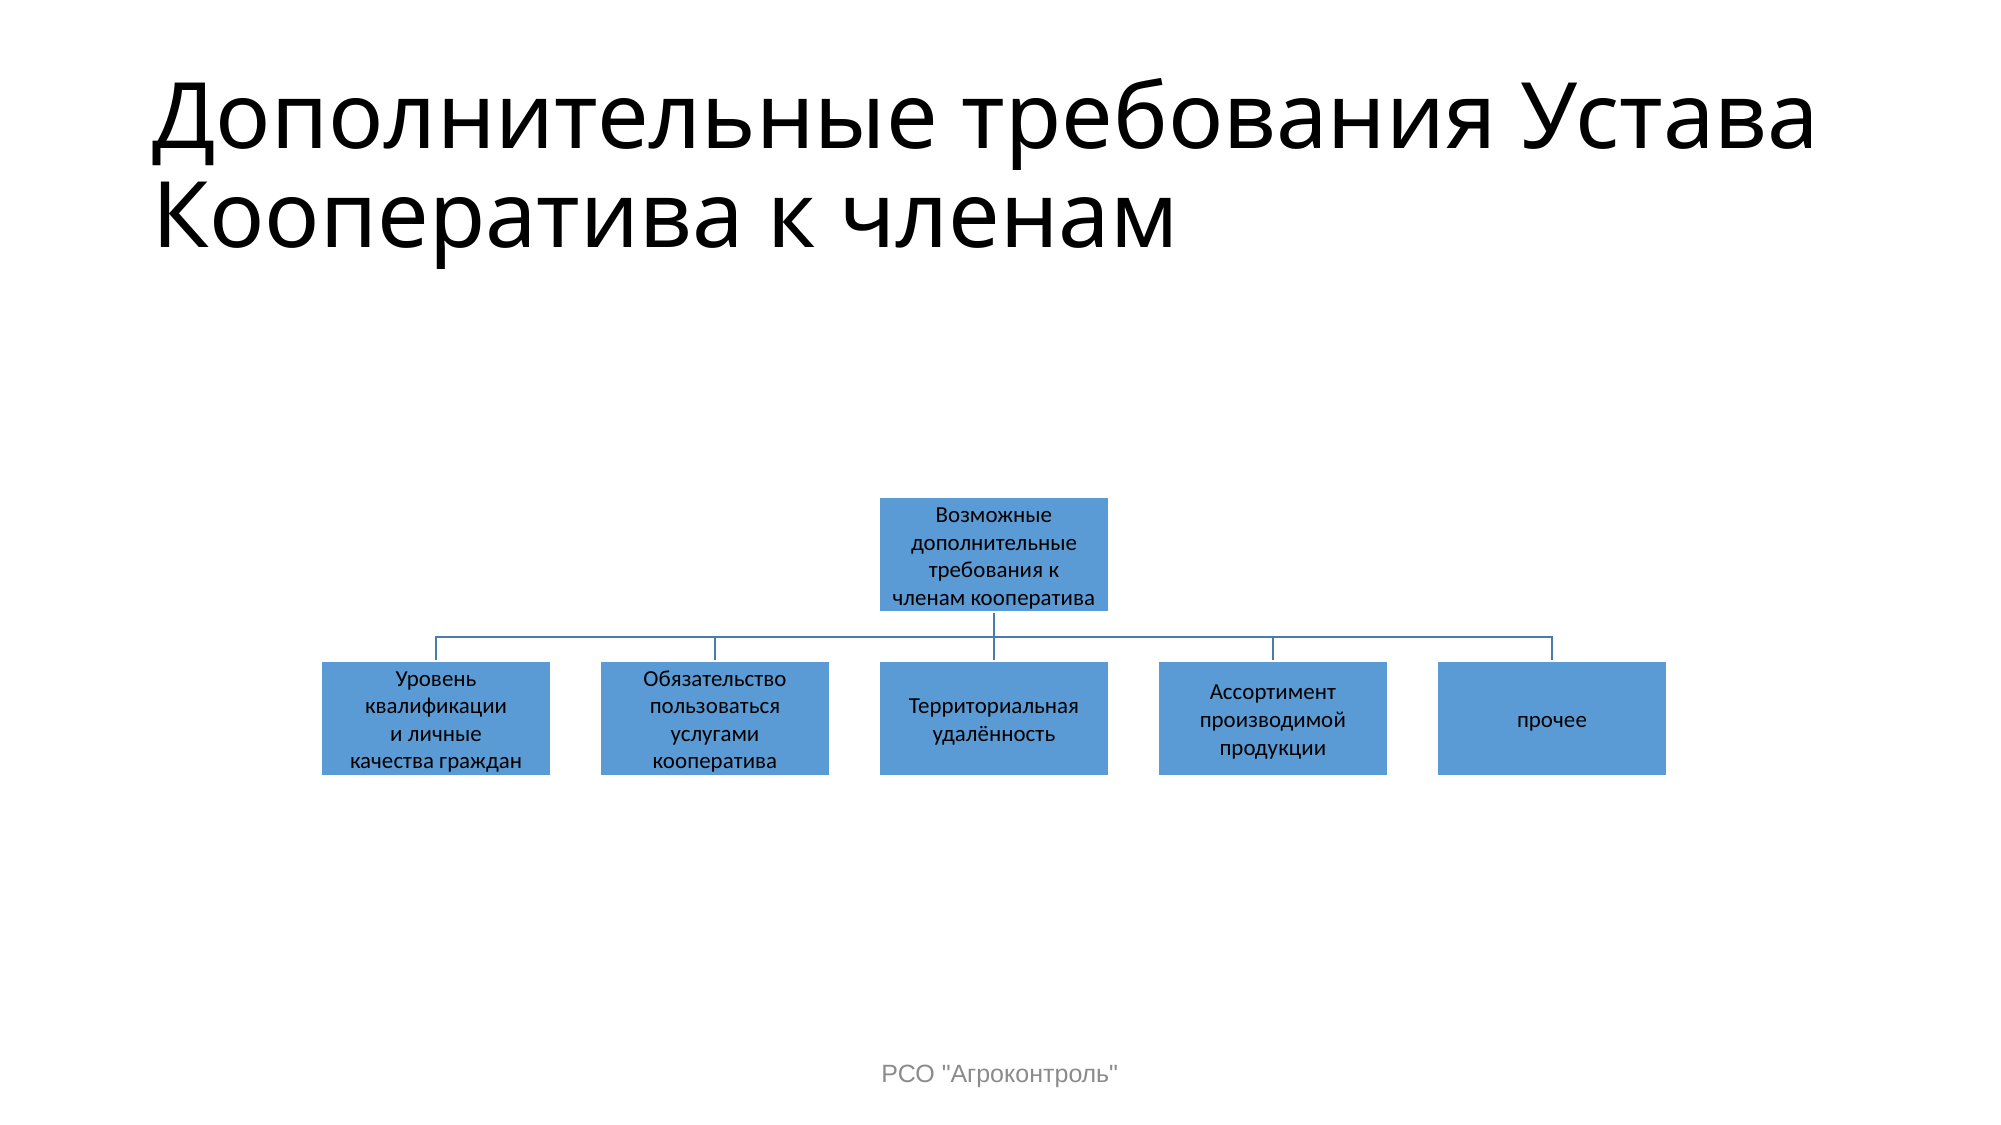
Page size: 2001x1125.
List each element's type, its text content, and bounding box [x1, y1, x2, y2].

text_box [320, 276, 1668, 997]
footer РСО "Агроконтроль" [662, 1042, 1338, 1103]
title Дополнительные требования Устава Кооператива к членам [137, 59, 1863, 278]
